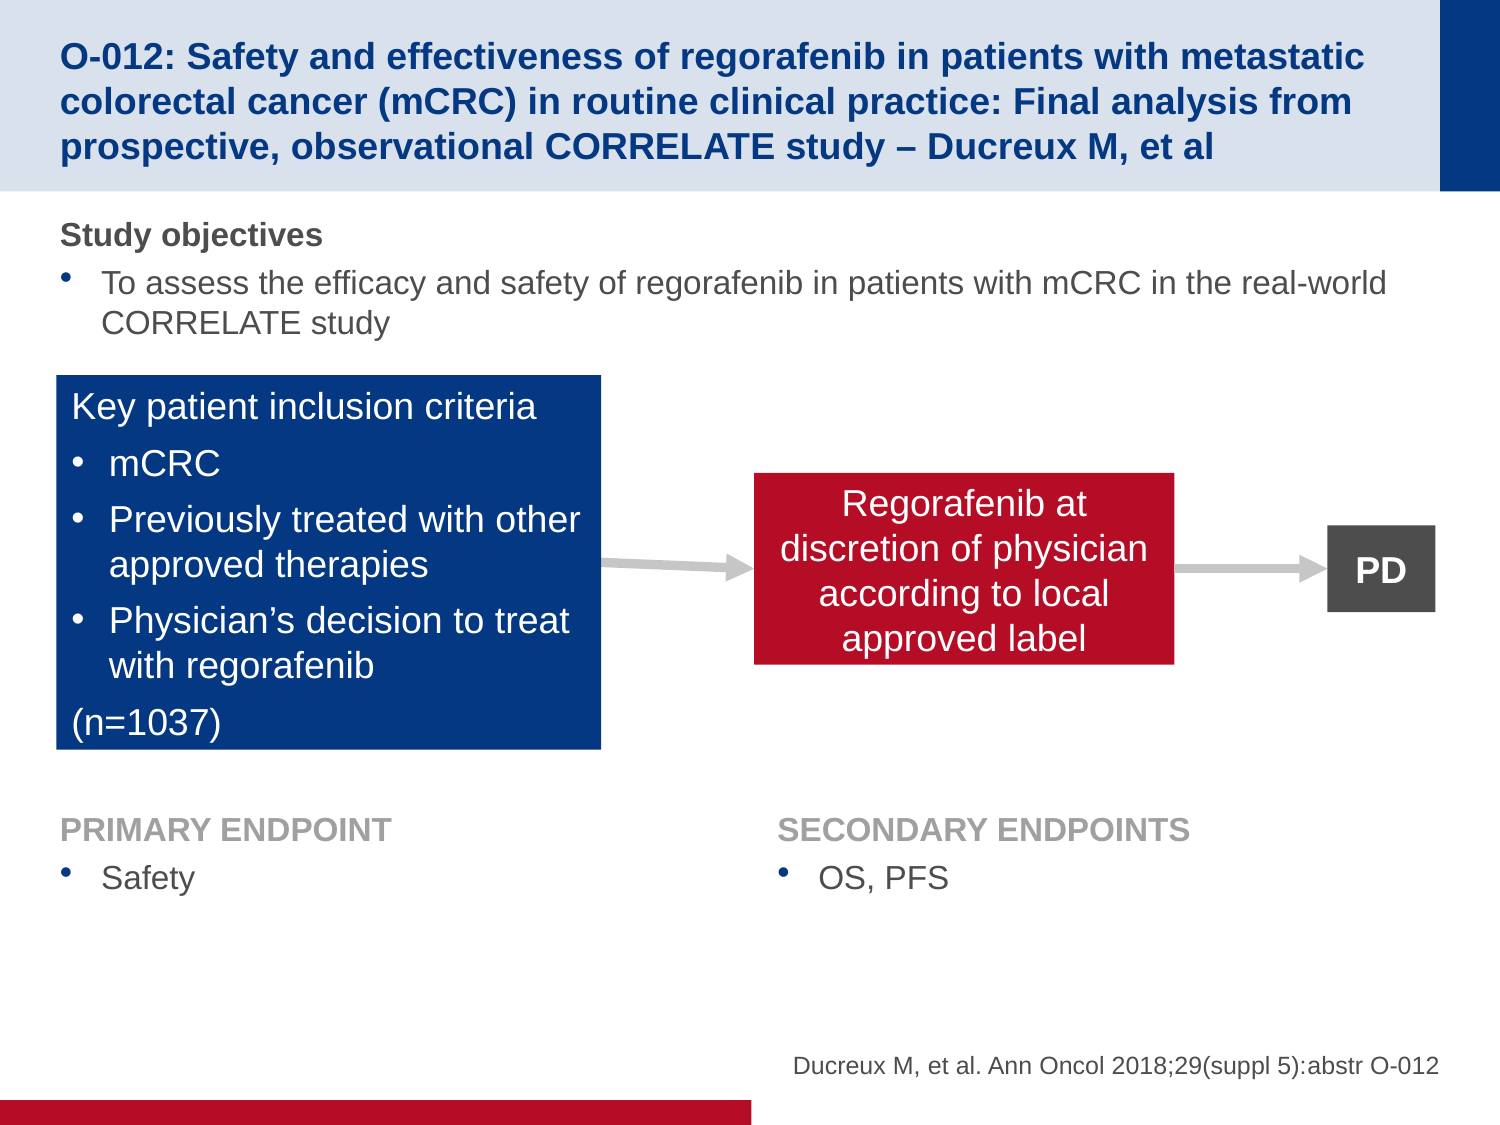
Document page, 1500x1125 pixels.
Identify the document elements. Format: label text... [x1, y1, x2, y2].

title O-012: Safety and effectiveness of regorafenib in patients with metastatic colorectal cancer (mCRC) in routine clinical practice: Final analysis from prospective, observational CORRELATE study – Ducreux M, et al [59, 29, 1440, 162]
list Ducreux M, et al. Ann Oncol 2018;29(suppl 5):abstr O-012 [724, 999, 1441, 1080]
text_box PRIMARY ENDPOINT Safety [59, 800, 738, 962]
text_box PD [1327, 525, 1436, 613]
text_box SECONDARY ENDPOINTS OS, PFS [762, 800, 1441, 962]
text_box Regorafenib at discretion of physician according to local approved label [754, 472, 1175, 665]
list Study objectives To assess the efficacy and safety of regorafenib in patients with mCRC in the real-world CORRELATE study [59, 205, 1441, 985]
text_box Key patient inclusion criteria mCRC Previously treated with other approved therapies Physician’s decision to treat with regorafenib (n=1037) [56, 375, 602, 750]
